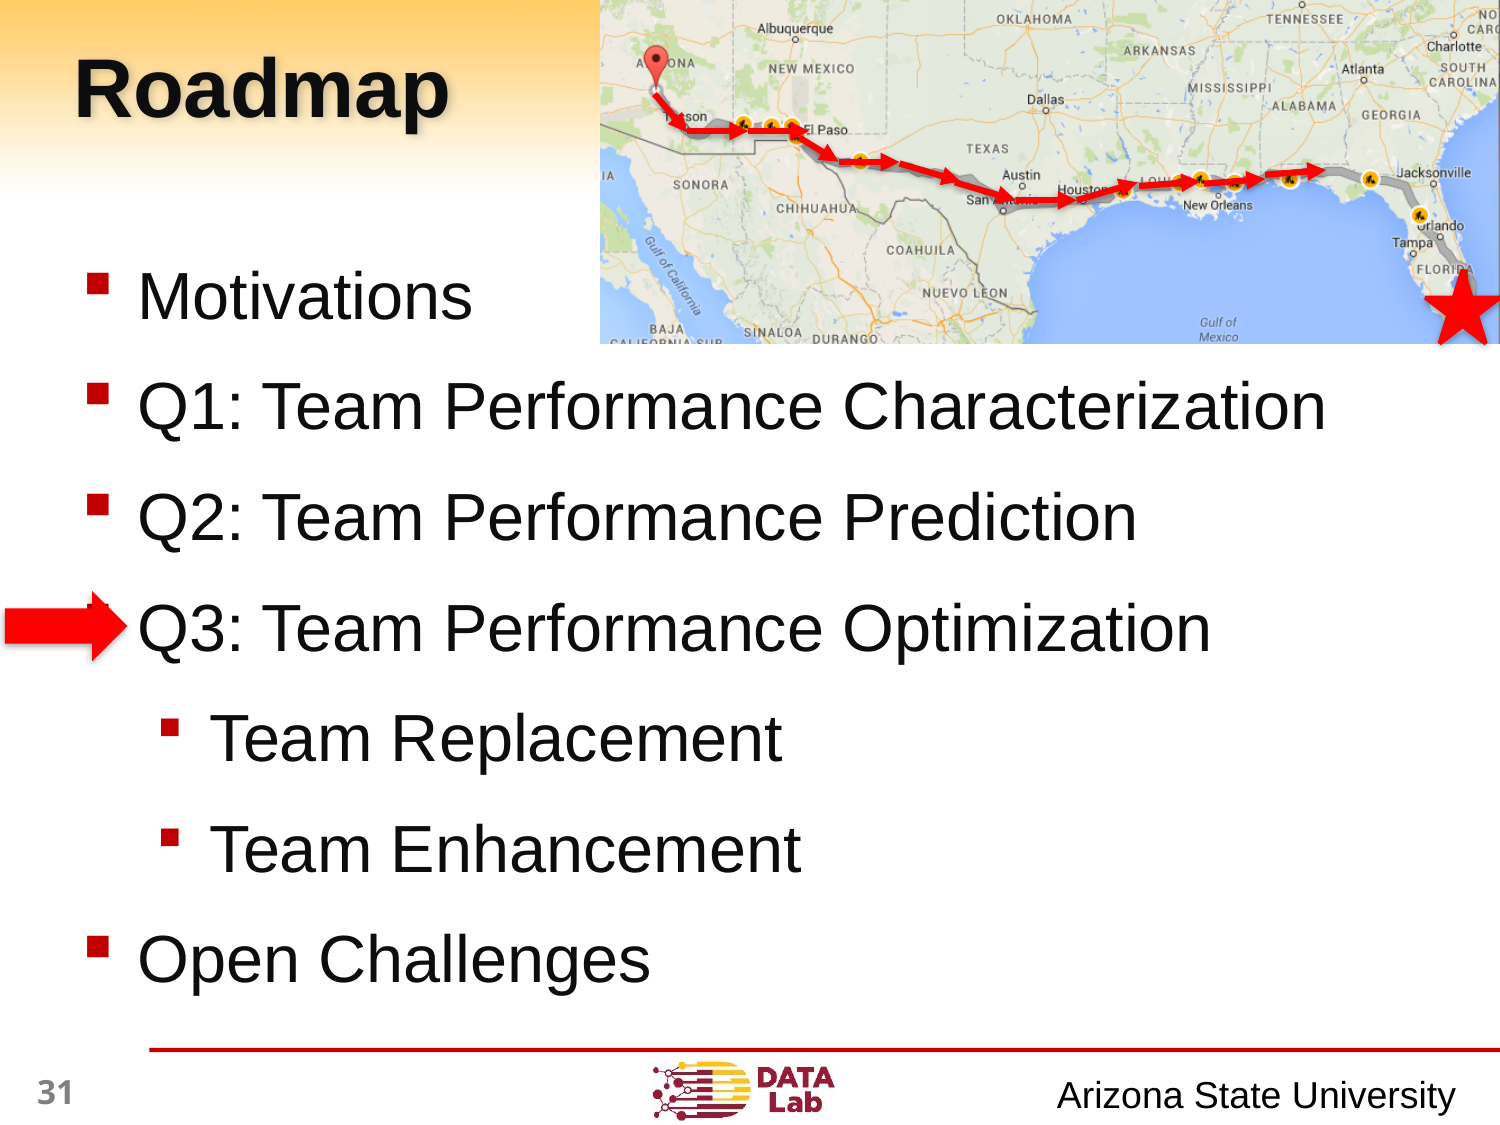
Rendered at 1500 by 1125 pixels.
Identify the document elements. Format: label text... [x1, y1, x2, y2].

picture [0, 0, 1500, 344]
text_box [899, 163, 961, 182]
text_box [1076, 182, 1138, 201]
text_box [1138, 181, 1200, 187]
slide_number 31 [0, 1063, 113, 1116]
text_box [799, 137, 839, 162]
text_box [1203, 178, 1266, 184]
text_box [1264, 169, 1327, 175]
list Motivations Q1: Team Performance Characterization Q2: Team Performance Prediction Q3: Team Performance Optimization Team Replacement Team Enhancement Open Challenges [72, 229, 1424, 1125]
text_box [654, 93, 688, 133]
text_box [4, 590, 128, 663]
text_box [954, 182, 1017, 201]
title Roadmap [72, 0, 596, 169]
